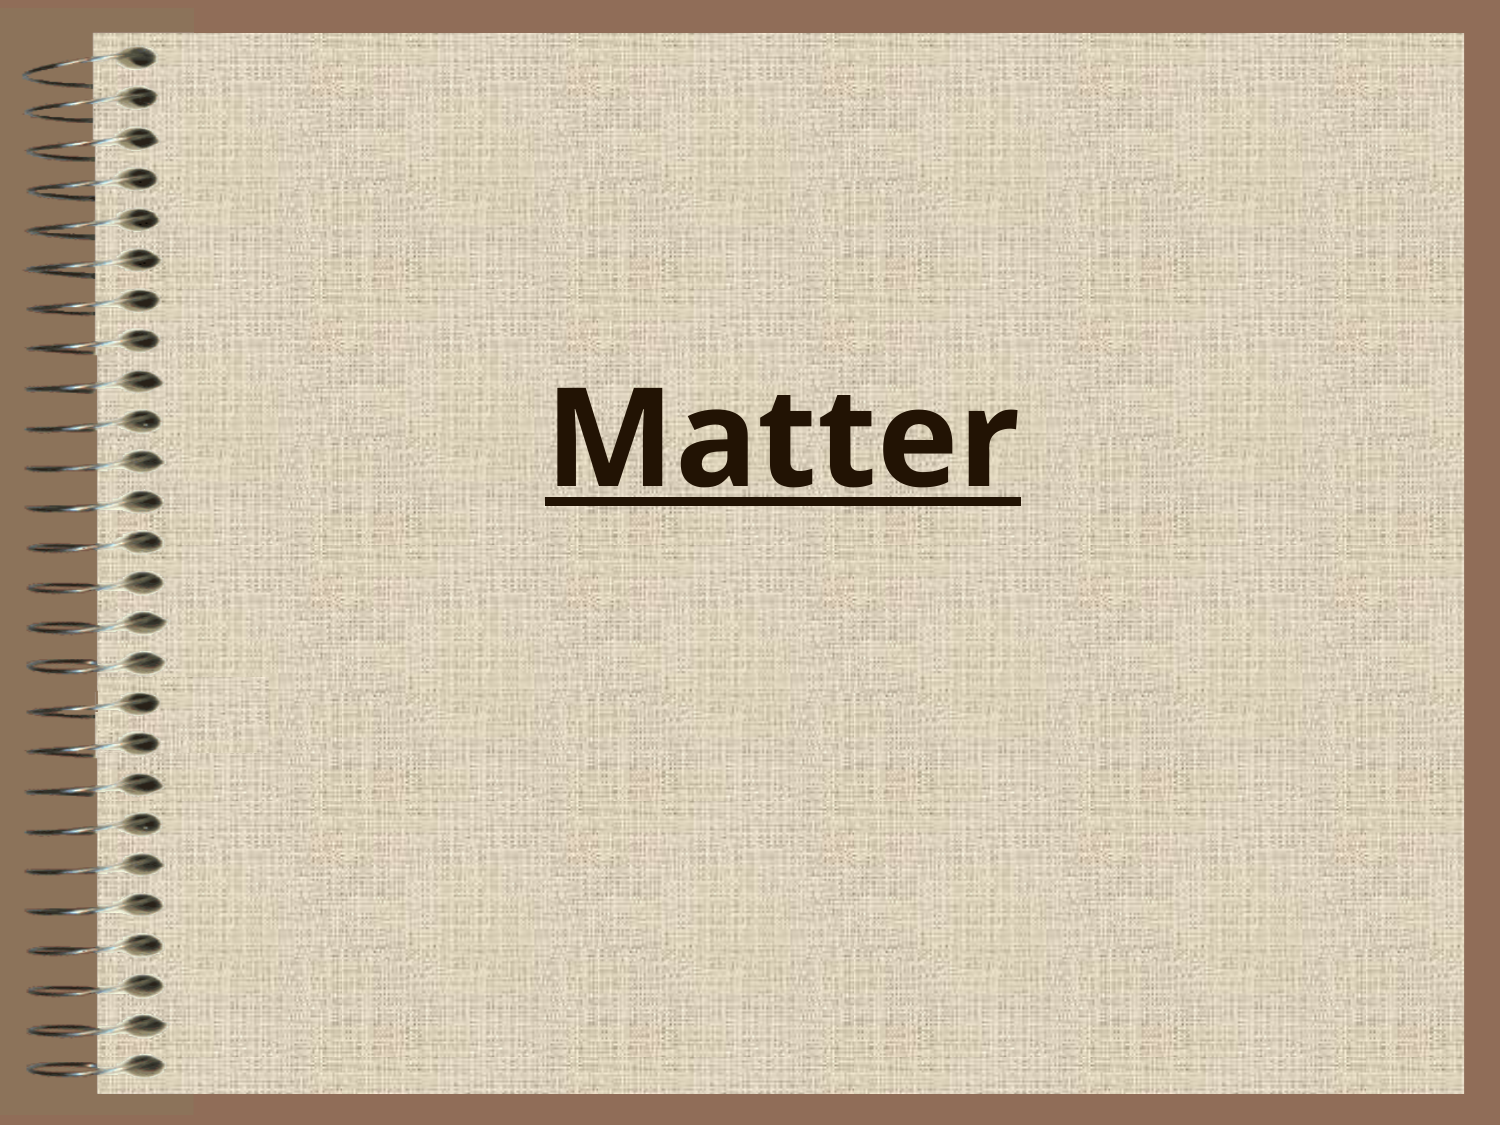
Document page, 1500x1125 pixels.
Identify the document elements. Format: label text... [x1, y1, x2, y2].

picture [0, 8, 1465, 1115]
title Matter [150, 337, 1417, 525]
